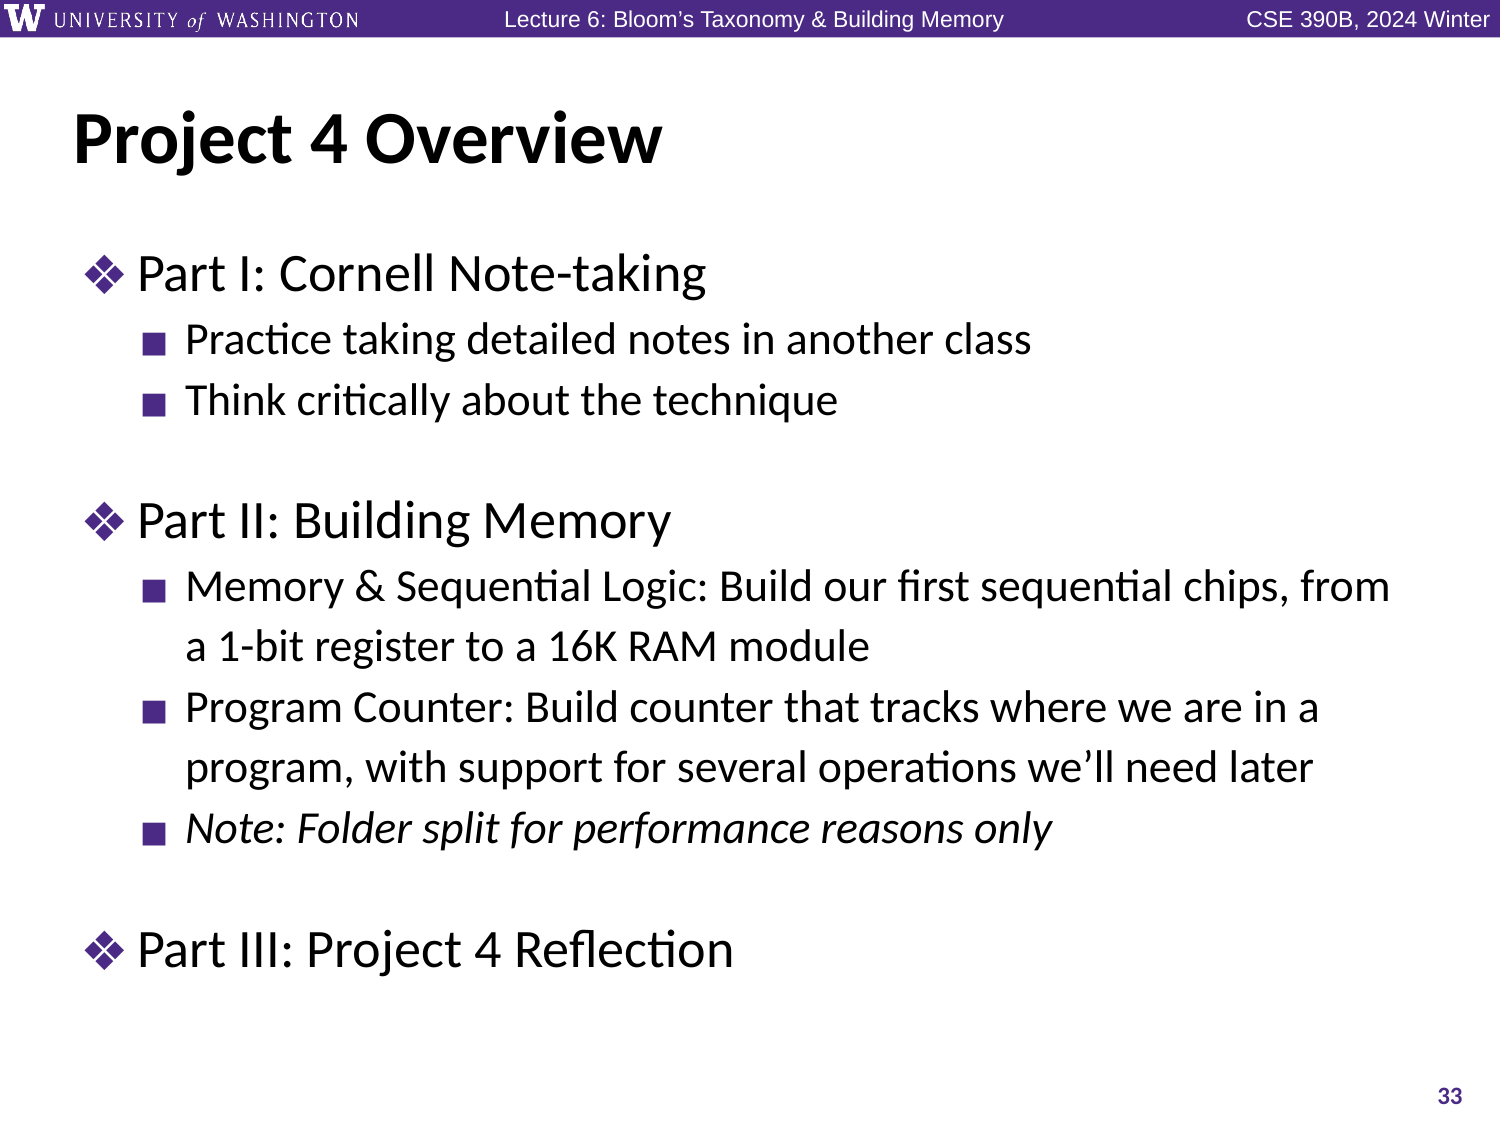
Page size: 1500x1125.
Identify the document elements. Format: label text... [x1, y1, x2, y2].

title Project 4 Overview [58, 71, 1438, 197]
picture [4, 4, 358, 32]
slide_number 33 [1400, 1065, 1500, 1125]
list Part I: Cornell Note-taking Practice taking detailed notes in another class Think critically about the technique Part II: Building Memory Memory & Sequential Logic: Build our first sequential chips, from a 1-bit register to a 16K RAM module Program Counter: Build counter that tracks where we are in a program, with support for several operations we’ll need later Note: Folder split for performance reasons only Part III: Project 4 Reflection [65, 223, 1438, 1040]
